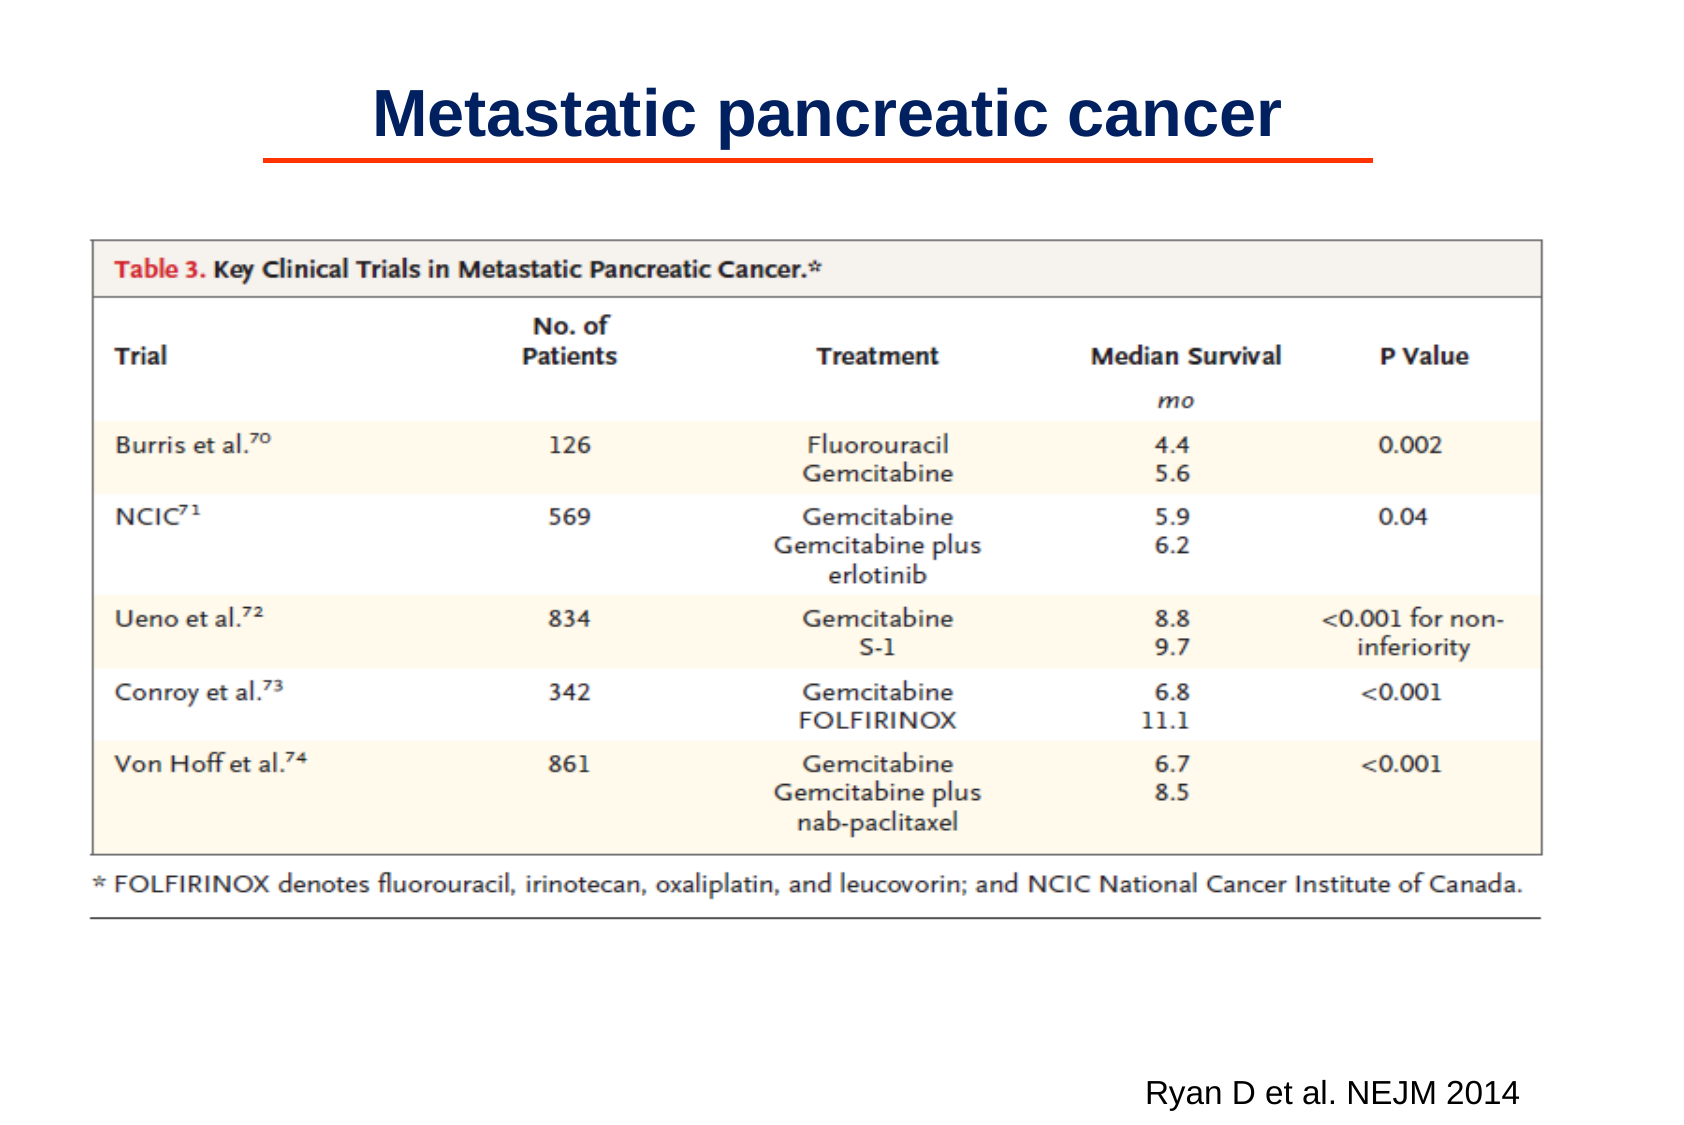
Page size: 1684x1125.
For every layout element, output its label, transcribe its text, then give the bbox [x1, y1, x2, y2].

text_box Metastatic pancreatic cancer [271, 62, 1385, 158]
picture [52, 228, 1590, 937]
text_box Ryan D et al. NEJM 2014 [947, 1063, 1684, 1119]
